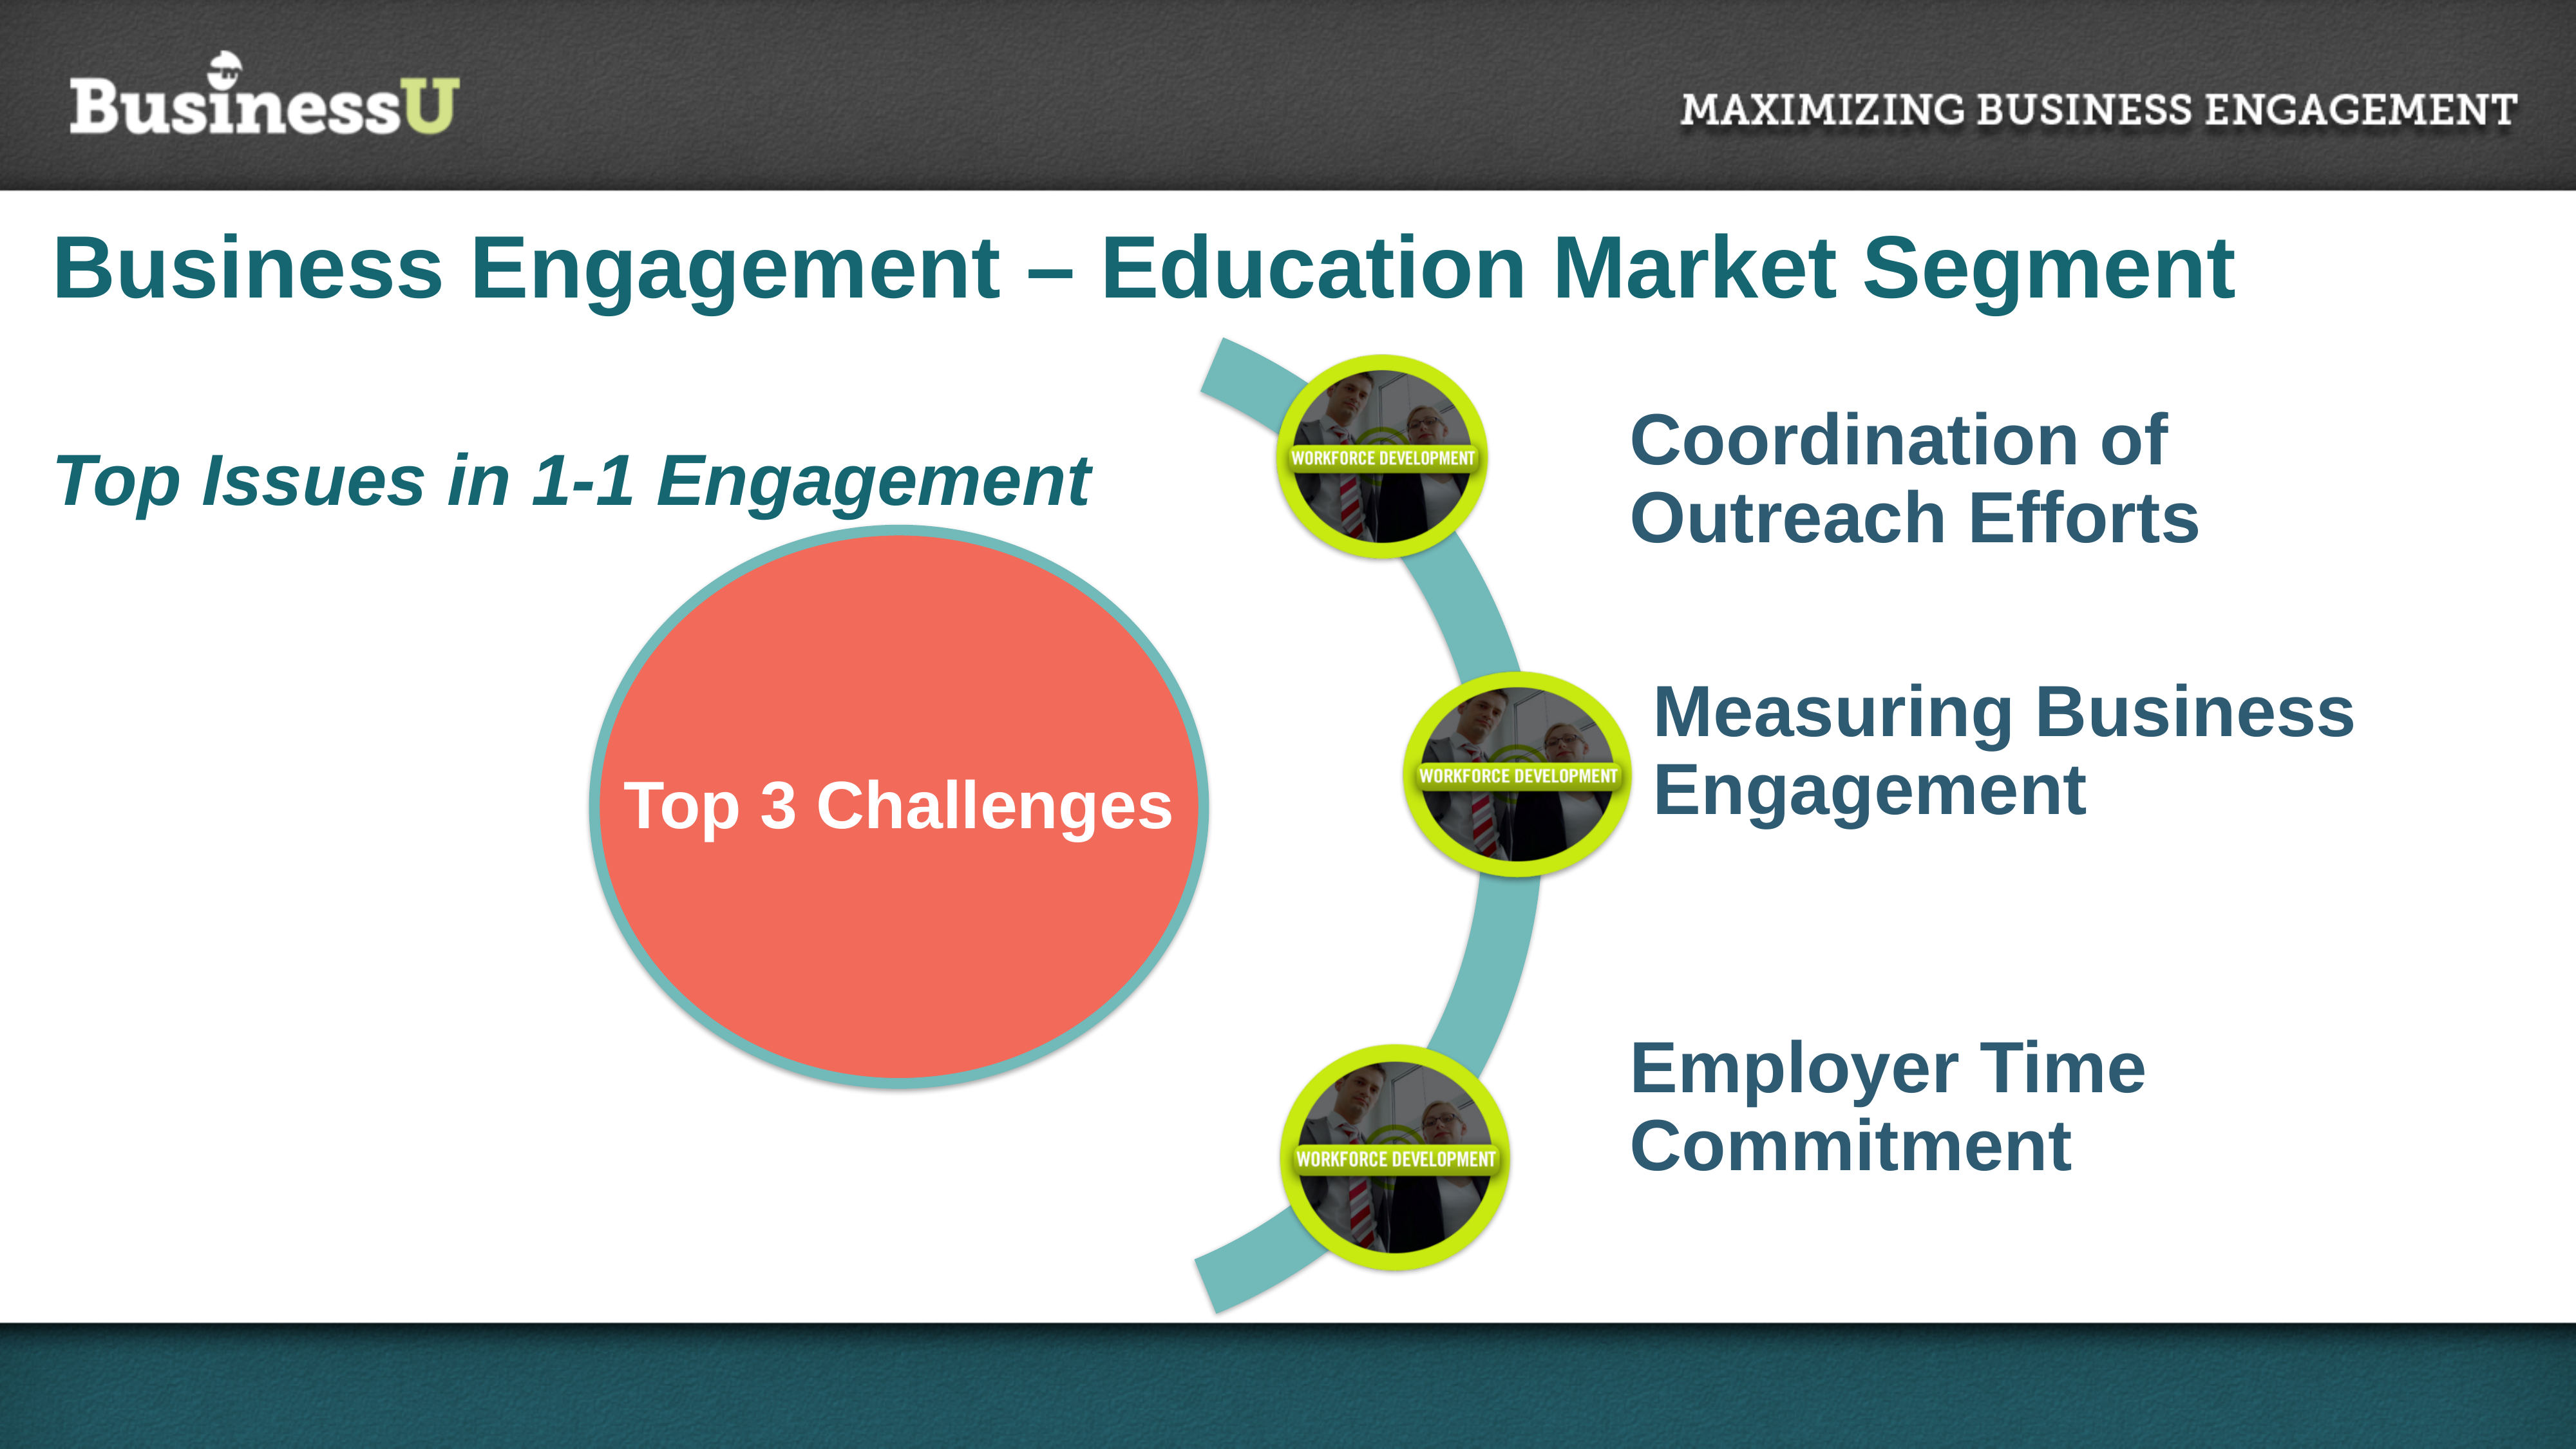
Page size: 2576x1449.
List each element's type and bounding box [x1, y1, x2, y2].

text_box [594, 337, 2419, 1314]
picture [0, 0, 2576, 1449]
